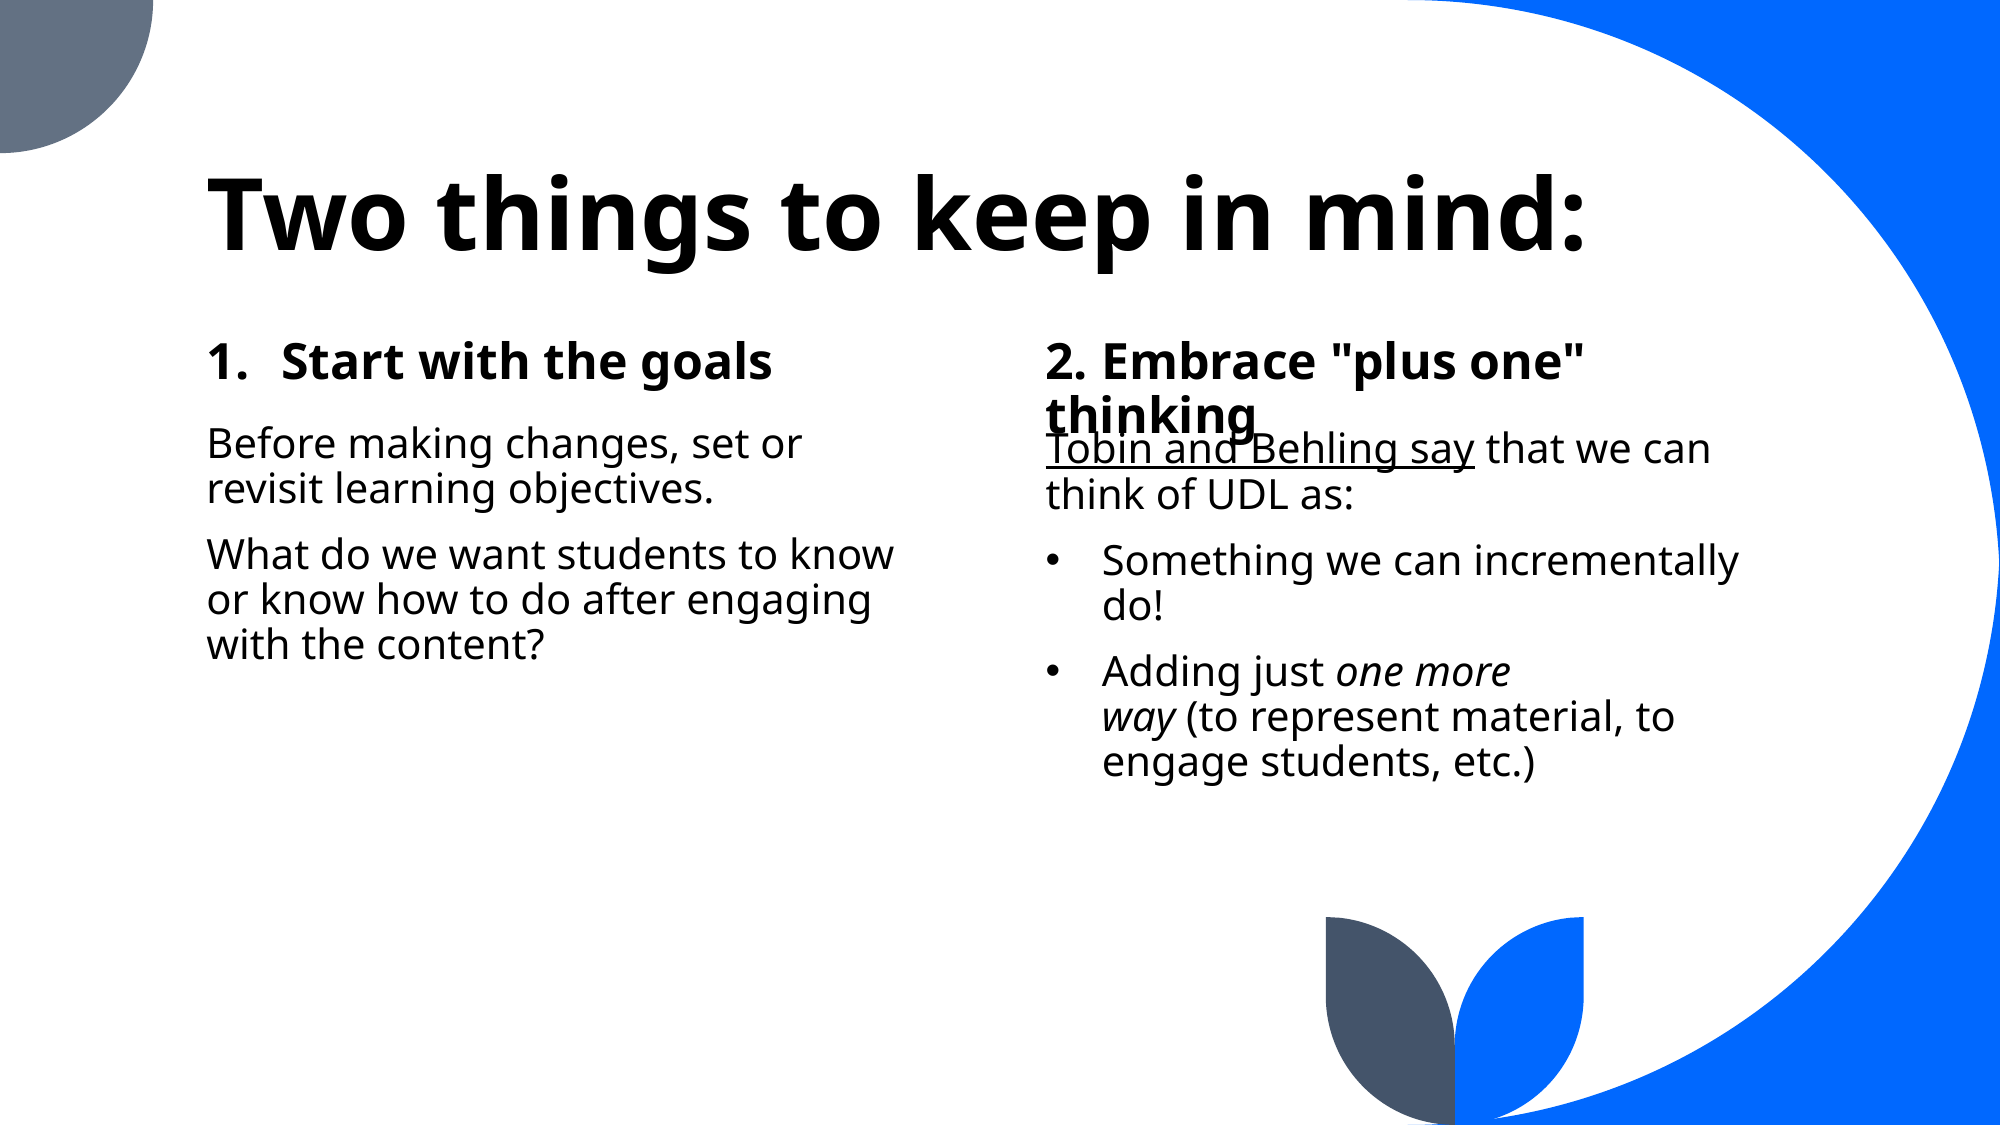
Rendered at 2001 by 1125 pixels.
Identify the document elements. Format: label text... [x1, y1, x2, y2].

list Tobin and Behling say that we can think of UDL as: Something we can incrementally do! Adding just one more way (to represent material, to engage students, etc.) [1030, 415, 1796, 879]
list 2. Embrace "plus one" thinking [1030, 328, 1796, 415]
list Before making changes, set or revisit learning objectives. What do we want students to know or know how to do after engaging with the content? [191, 415, 957, 879]
title Two things to keep in mind: [191, 62, 1796, 280]
list Start with the goals [191, 328, 957, 415]
